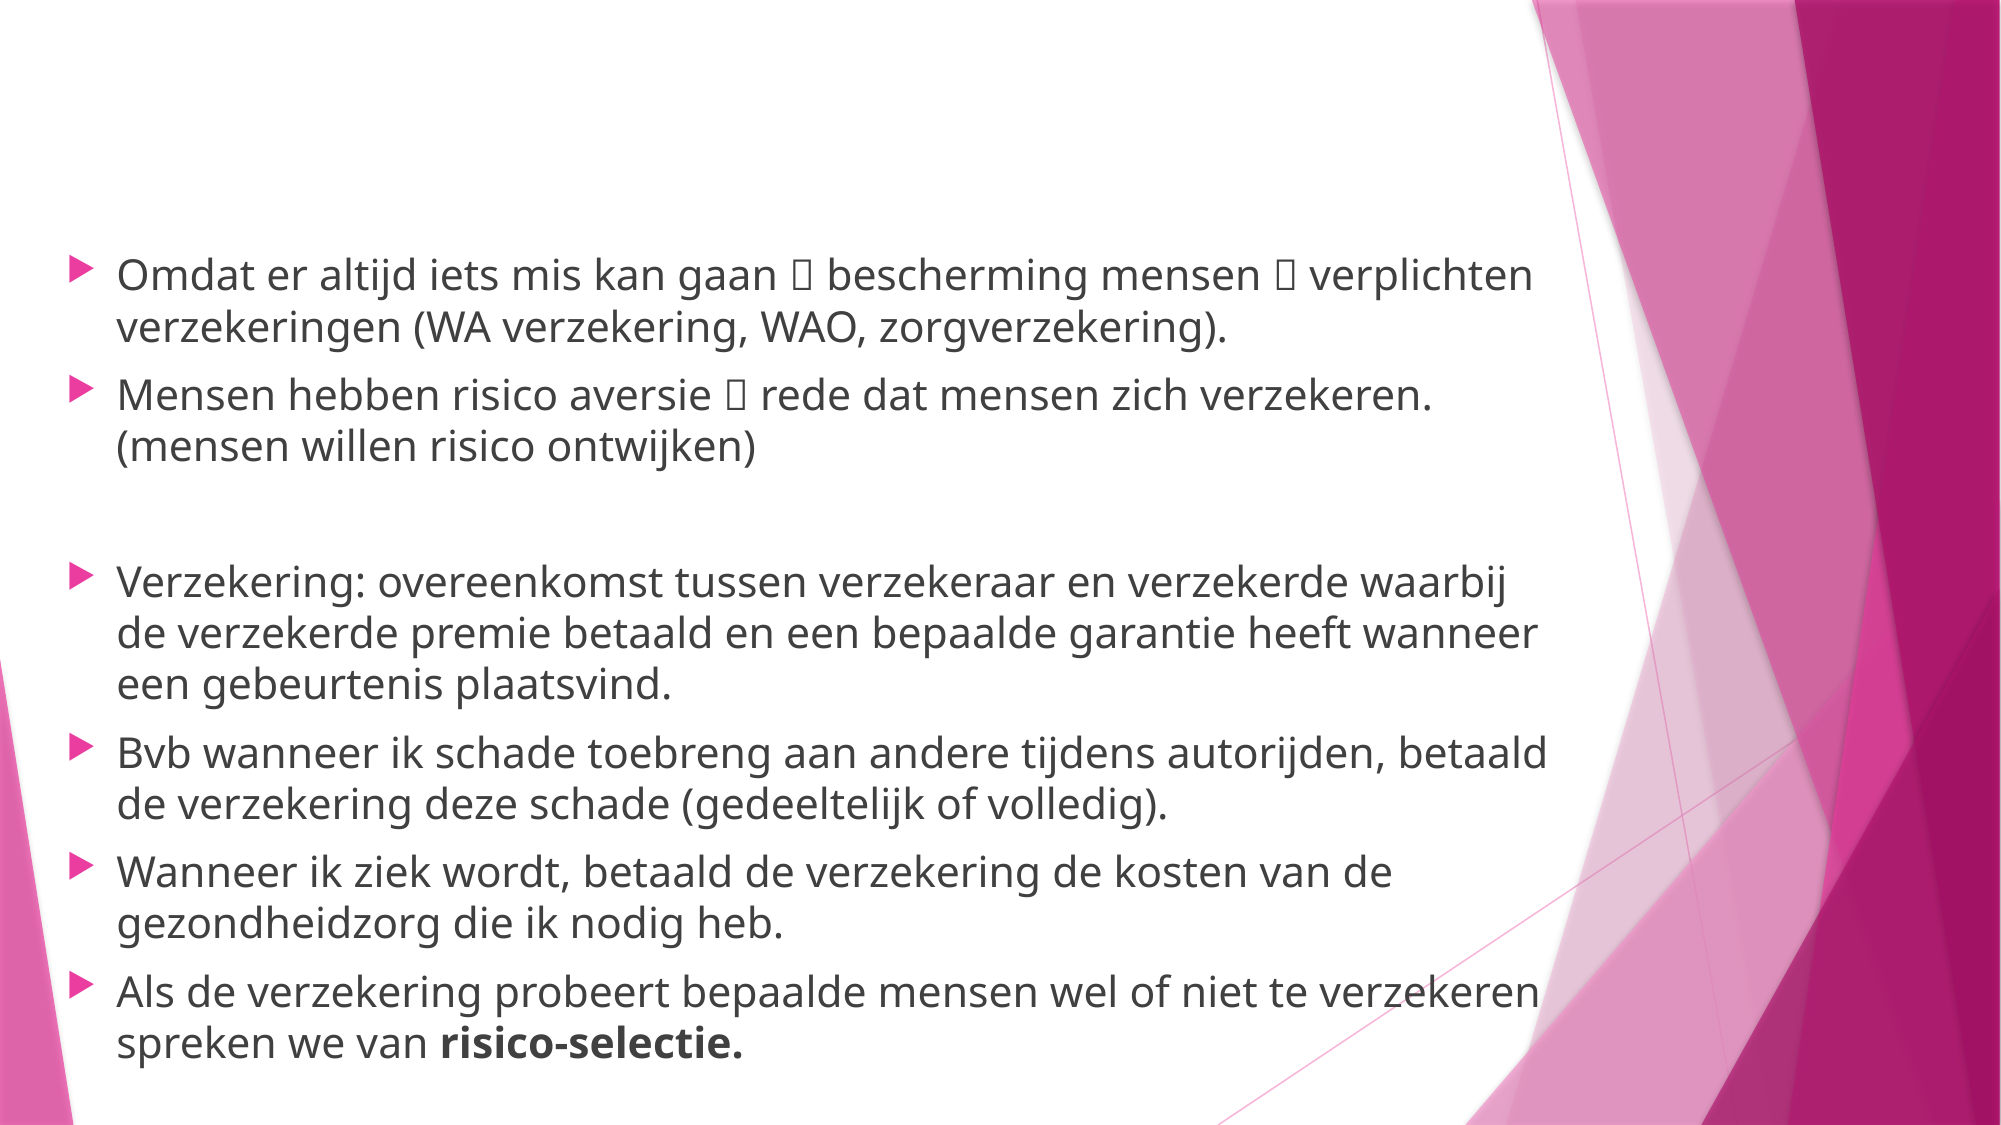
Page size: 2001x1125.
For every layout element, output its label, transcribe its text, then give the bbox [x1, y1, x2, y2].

list Omdat er altijd iets mis kan gaan  bescherming mensen  verplichten verzekeringen (WA verzekering, WAO, zorgverzekering). Mensen hebben risico aversie  rede dat mensen zich verzekeren. (mensen willen risico ontwijken) Verzekering: overeenkomst tussen verzekeraar en verzekerde waarbij de verzekerde premie betaald en een bepaalde garantie heeft wanneer een gebeurtenis plaatsvind. Bvb wanneer ik schade toebreng aan andere tijdens autorijden, betaald de verzekering deze schade (gedeeltelijk of volledig). Wanneer ik ziek wordt, betaald de verzekering de kosten van de gezondheidzorg die ik nodig heb. Als de verzekering probeert bepaalde mensen wel of niet te verzekeren spreken we van risico-selectie. [51, 240, 1573, 1084]
